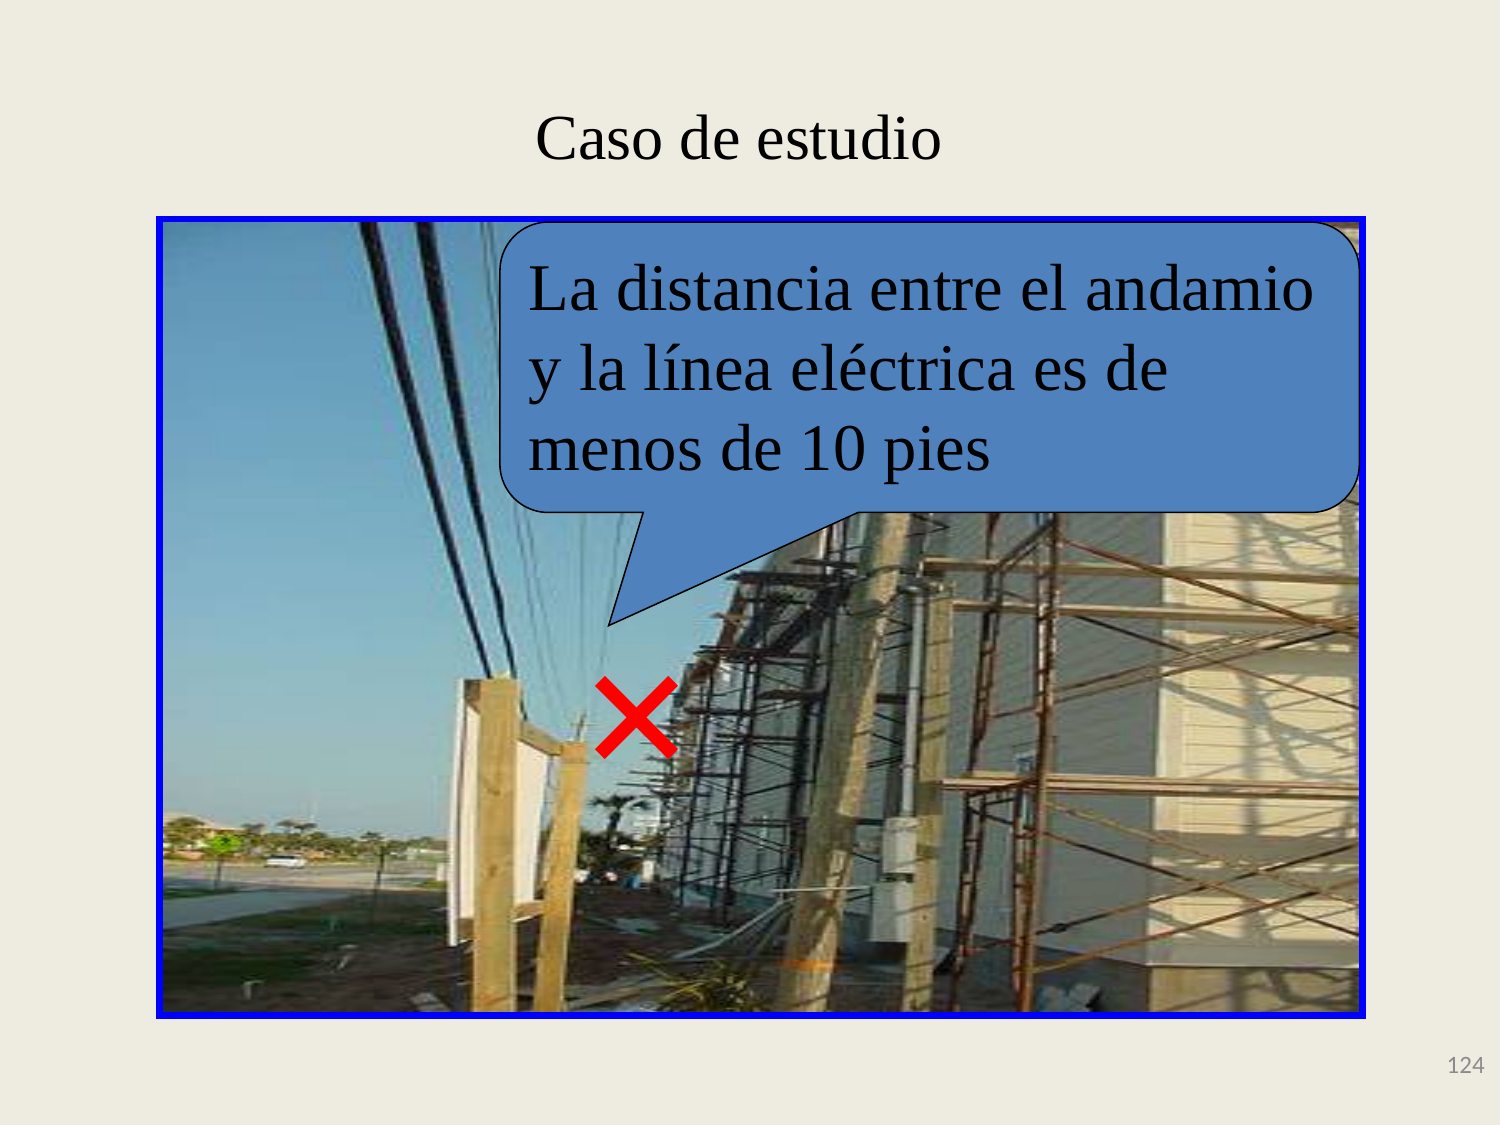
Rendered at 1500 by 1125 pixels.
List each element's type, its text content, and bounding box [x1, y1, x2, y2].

slide_number 124 [1162, 1033, 1500, 1094]
title Caso de estudio [15, 87, 1463, 180]
picture [162, 221, 1360, 1013]
